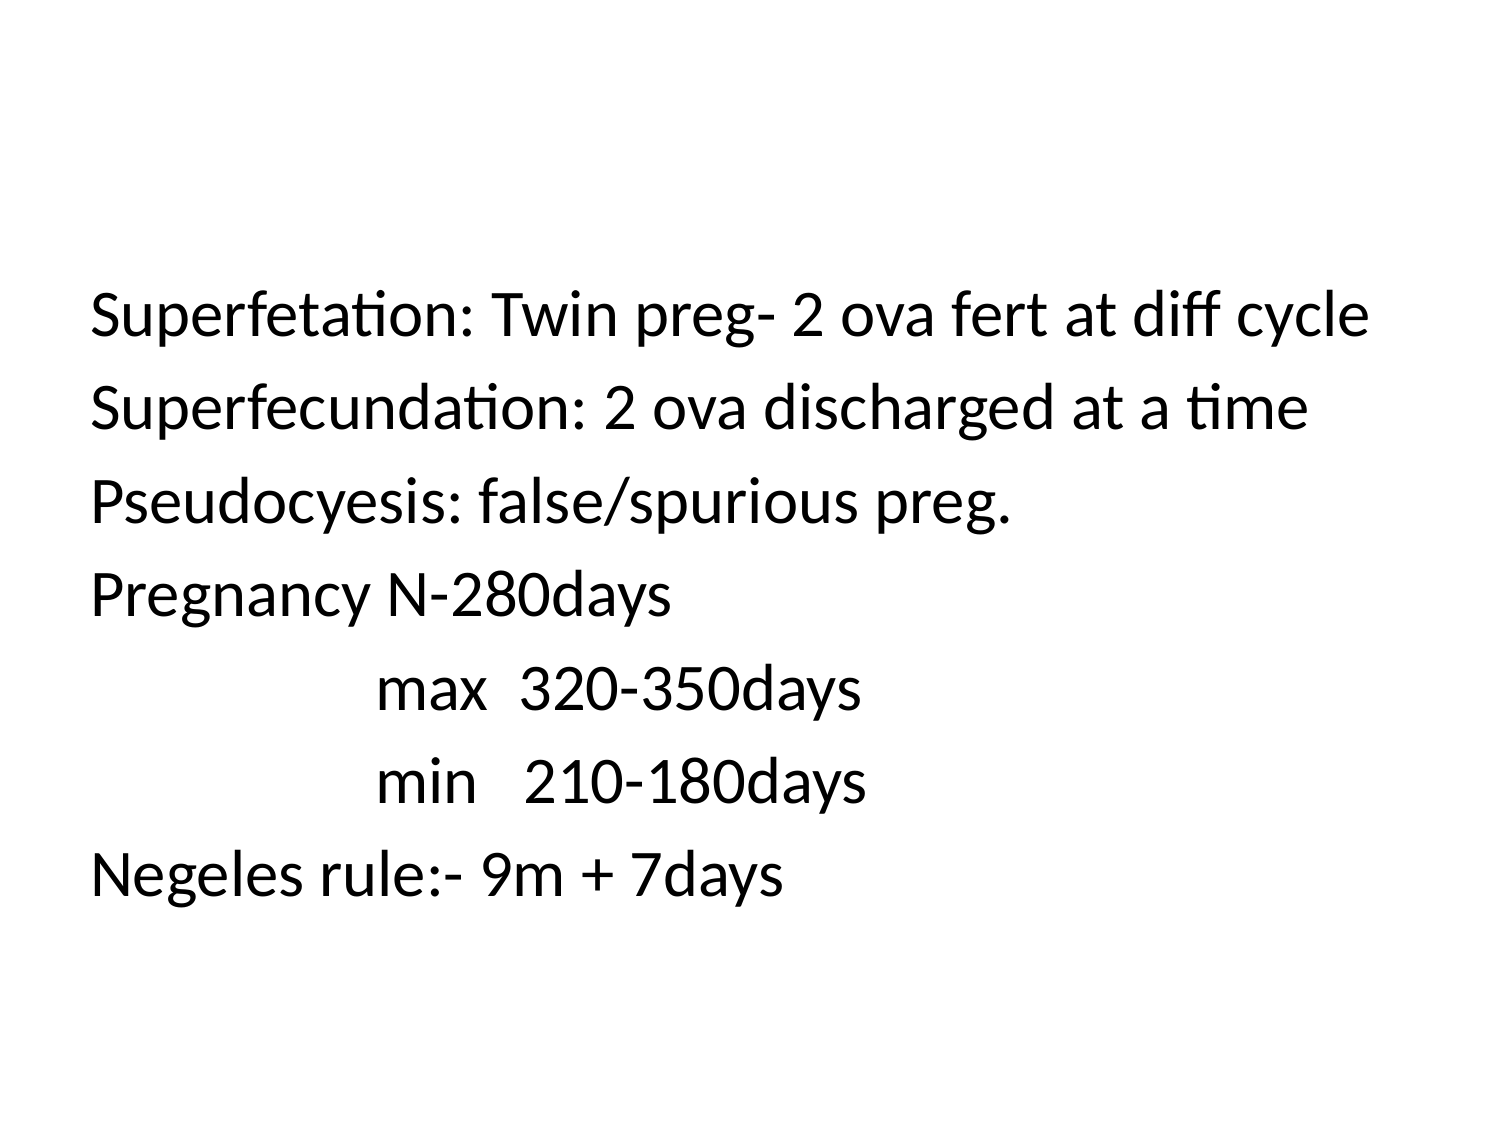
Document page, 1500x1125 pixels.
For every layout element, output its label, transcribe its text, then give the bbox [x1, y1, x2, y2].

list Superfetation: Twin preg- 2 ova fert at diff cycle Superfecundation: 2 ova discharged at a time Pseudocyesis: false/spurious preg. Pregnancy N-280days max 320-350days min 210-180days Negeles rule:- 9m + 7days [75, 262, 1425, 1005]
